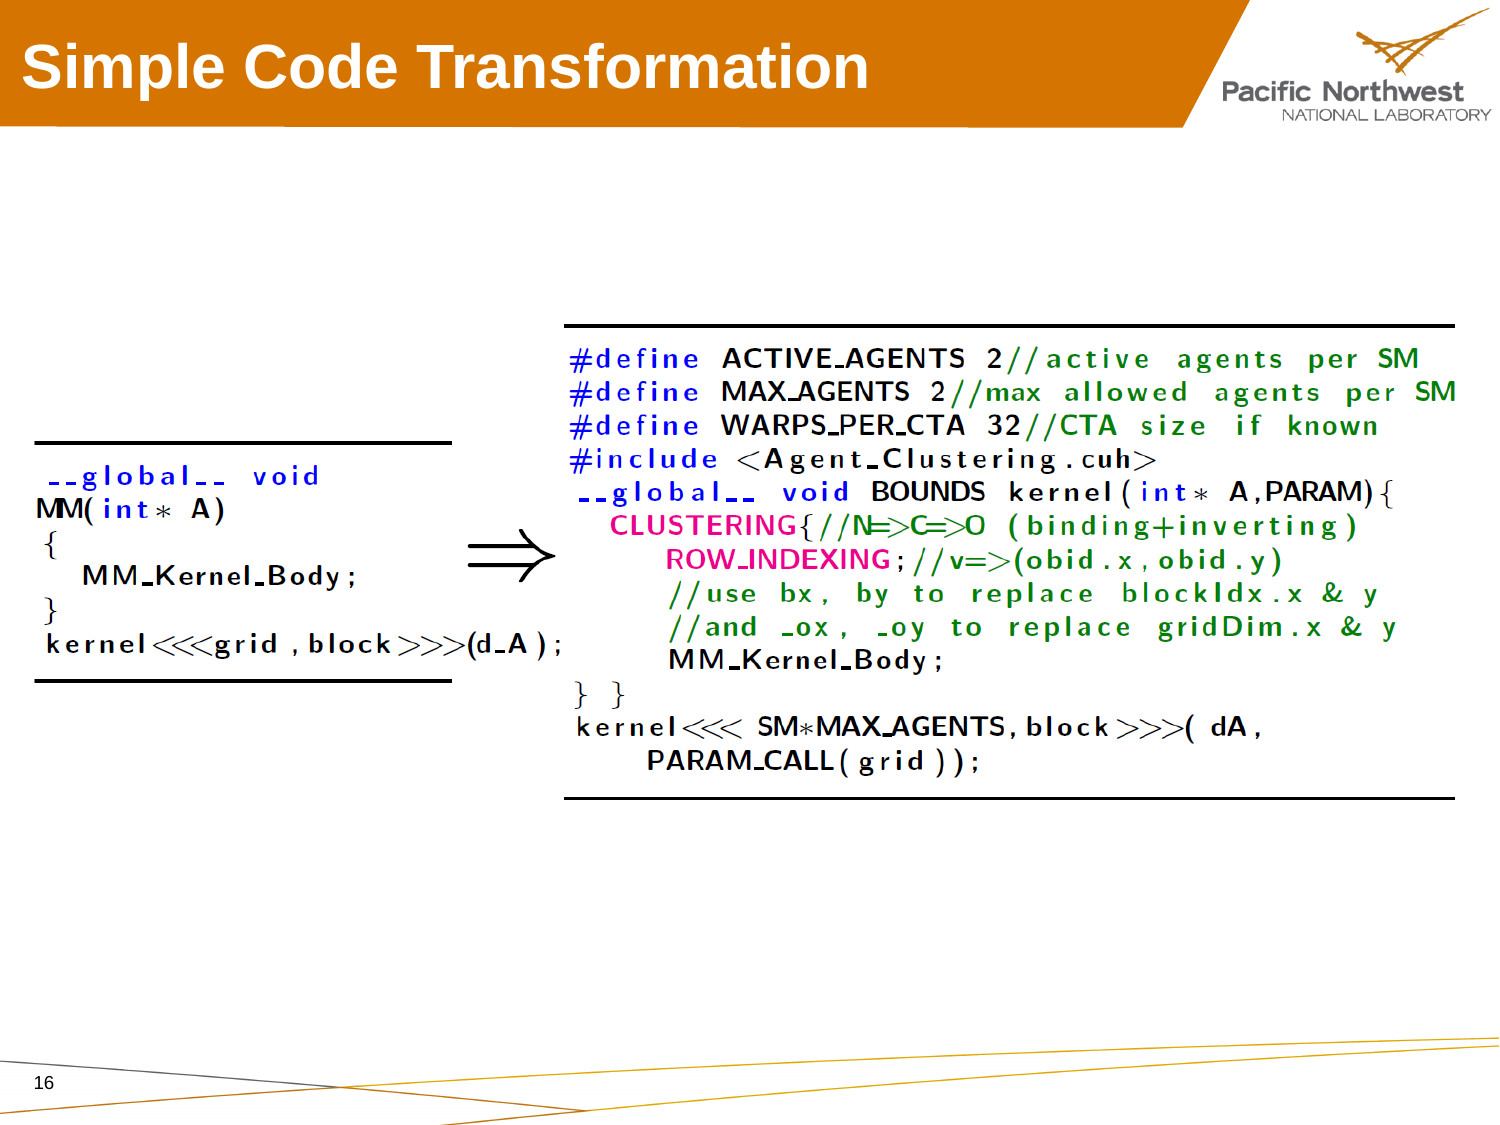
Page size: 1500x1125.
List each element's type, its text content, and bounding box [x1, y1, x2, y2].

picture [0, 1031, 1499, 1125]
title Simple Code Transformation [21, 37, 1038, 102]
slide_number 16 [18, 1063, 103, 1113]
picture [1185, 4, 1500, 125]
picture [14, 290, 1468, 808]
